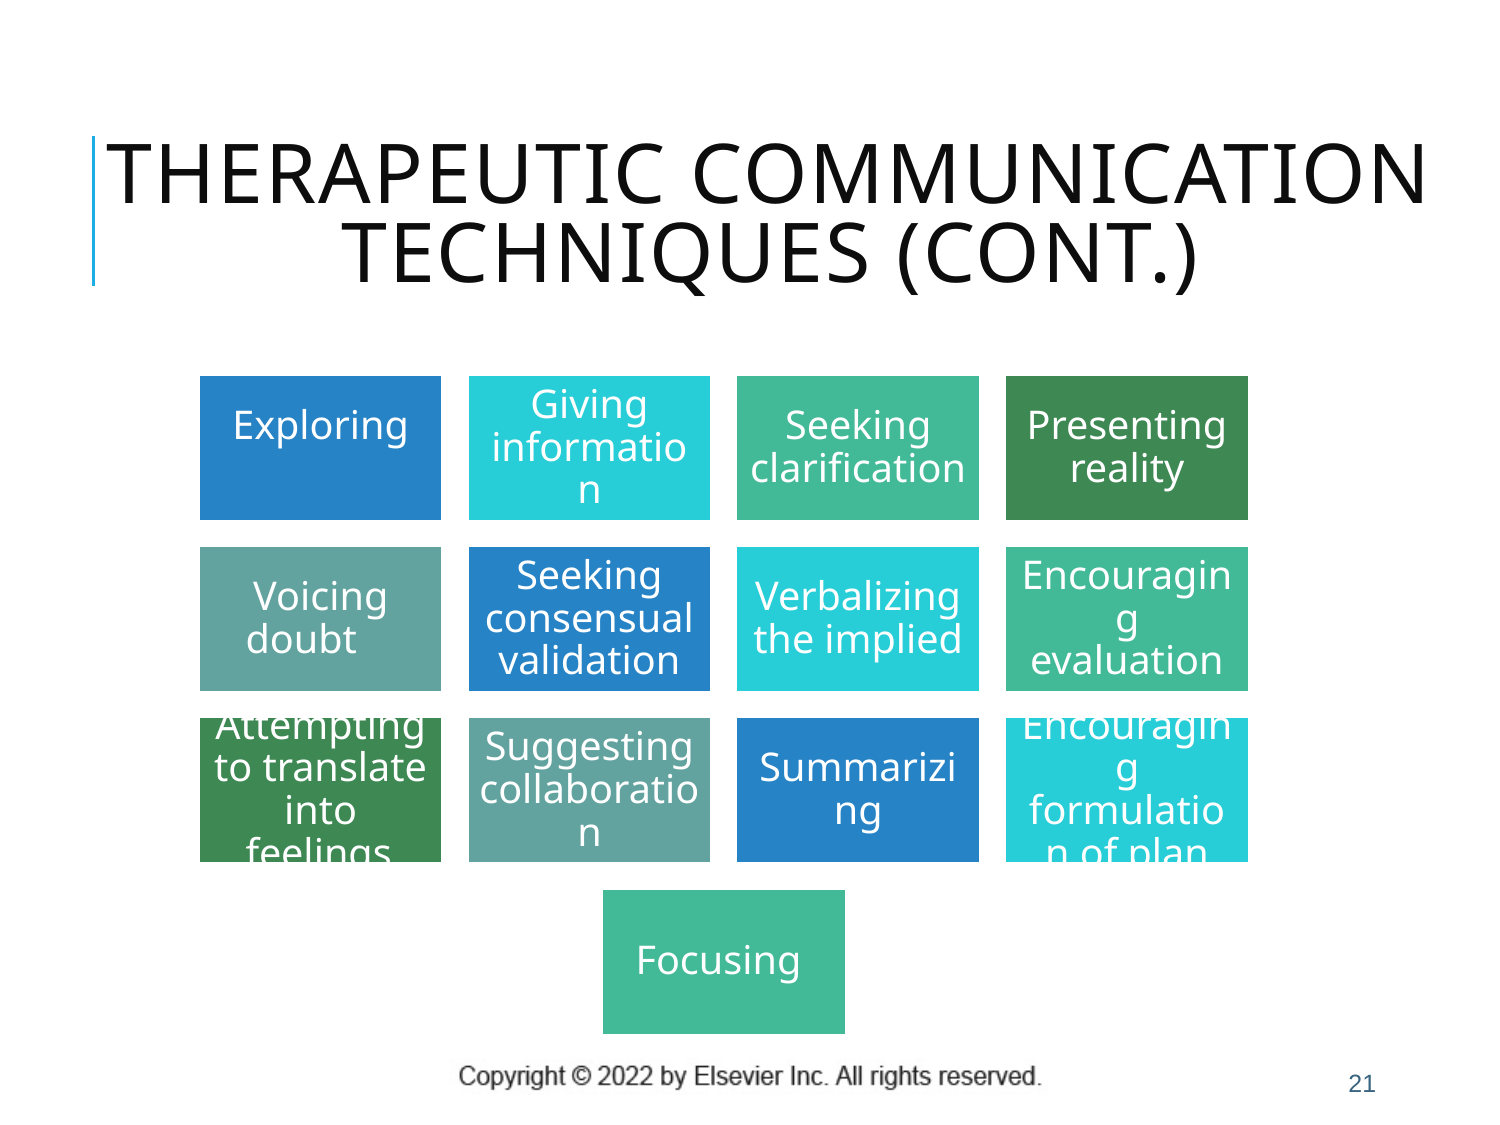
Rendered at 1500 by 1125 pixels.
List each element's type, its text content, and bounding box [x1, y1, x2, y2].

slide_number 21 [1333, 1061, 1454, 1107]
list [125, 374, 1323, 1036]
picture [449, 1058, 1051, 1095]
title Therapeutic Communication Techniques (cont.) [88, 96, 1454, 342]
